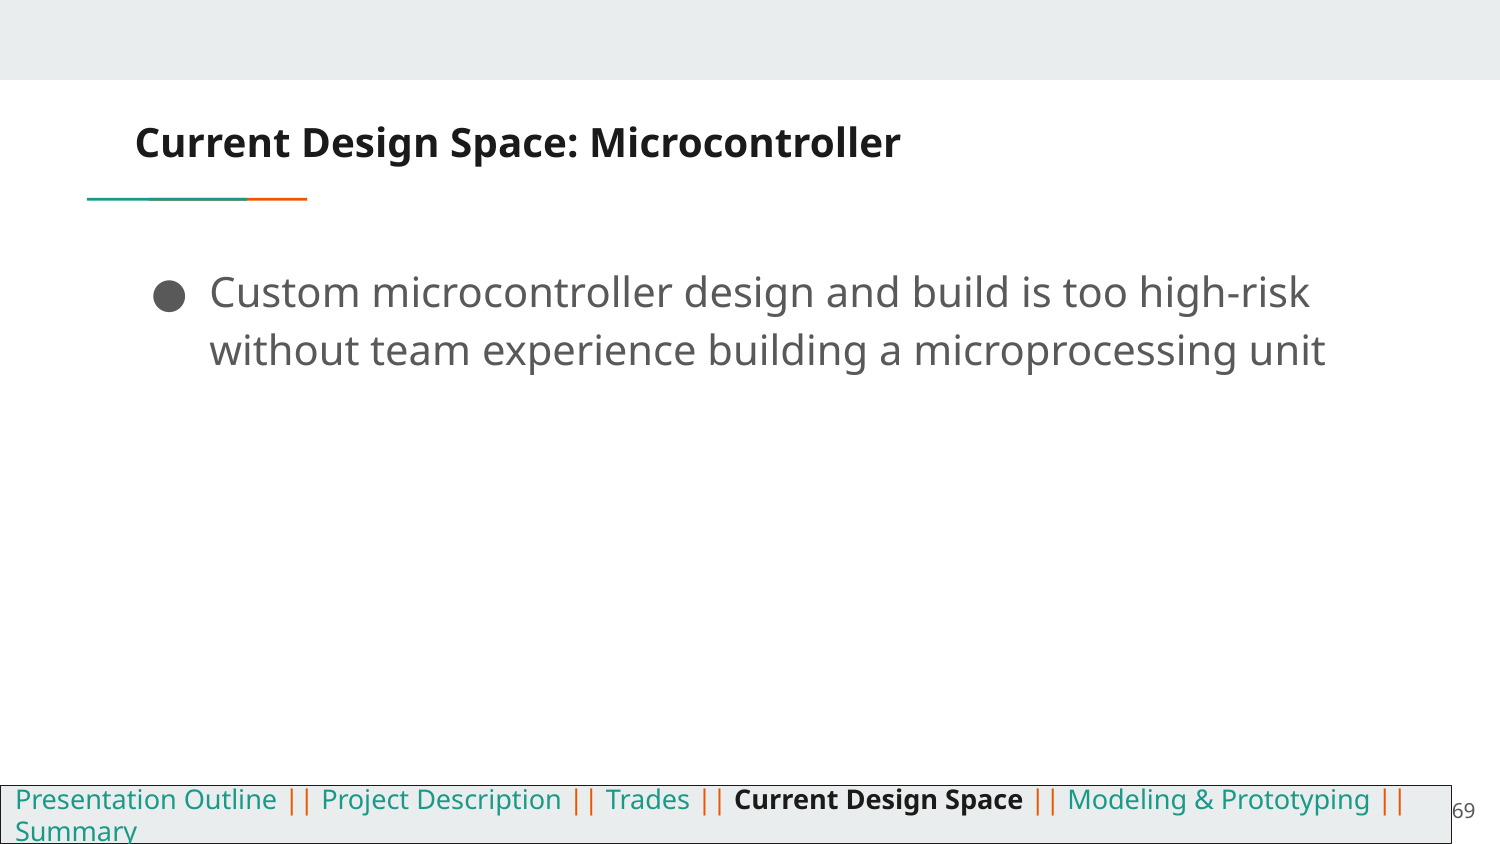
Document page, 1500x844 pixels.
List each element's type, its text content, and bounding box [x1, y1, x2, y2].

slide_number 69 [1400, 779, 1491, 844]
title Current Design Space: Microcontroller [119, 102, 1381, 191]
text_box Presentation Outline || Project Description || Trades || Current Design Space || Modeling & Prototyping || Summary [0, 785, 1400, 844]
list Custom microcontroller design and build is too high-risk without team experience building a microprocessing unit [119, 243, 1381, 709]
